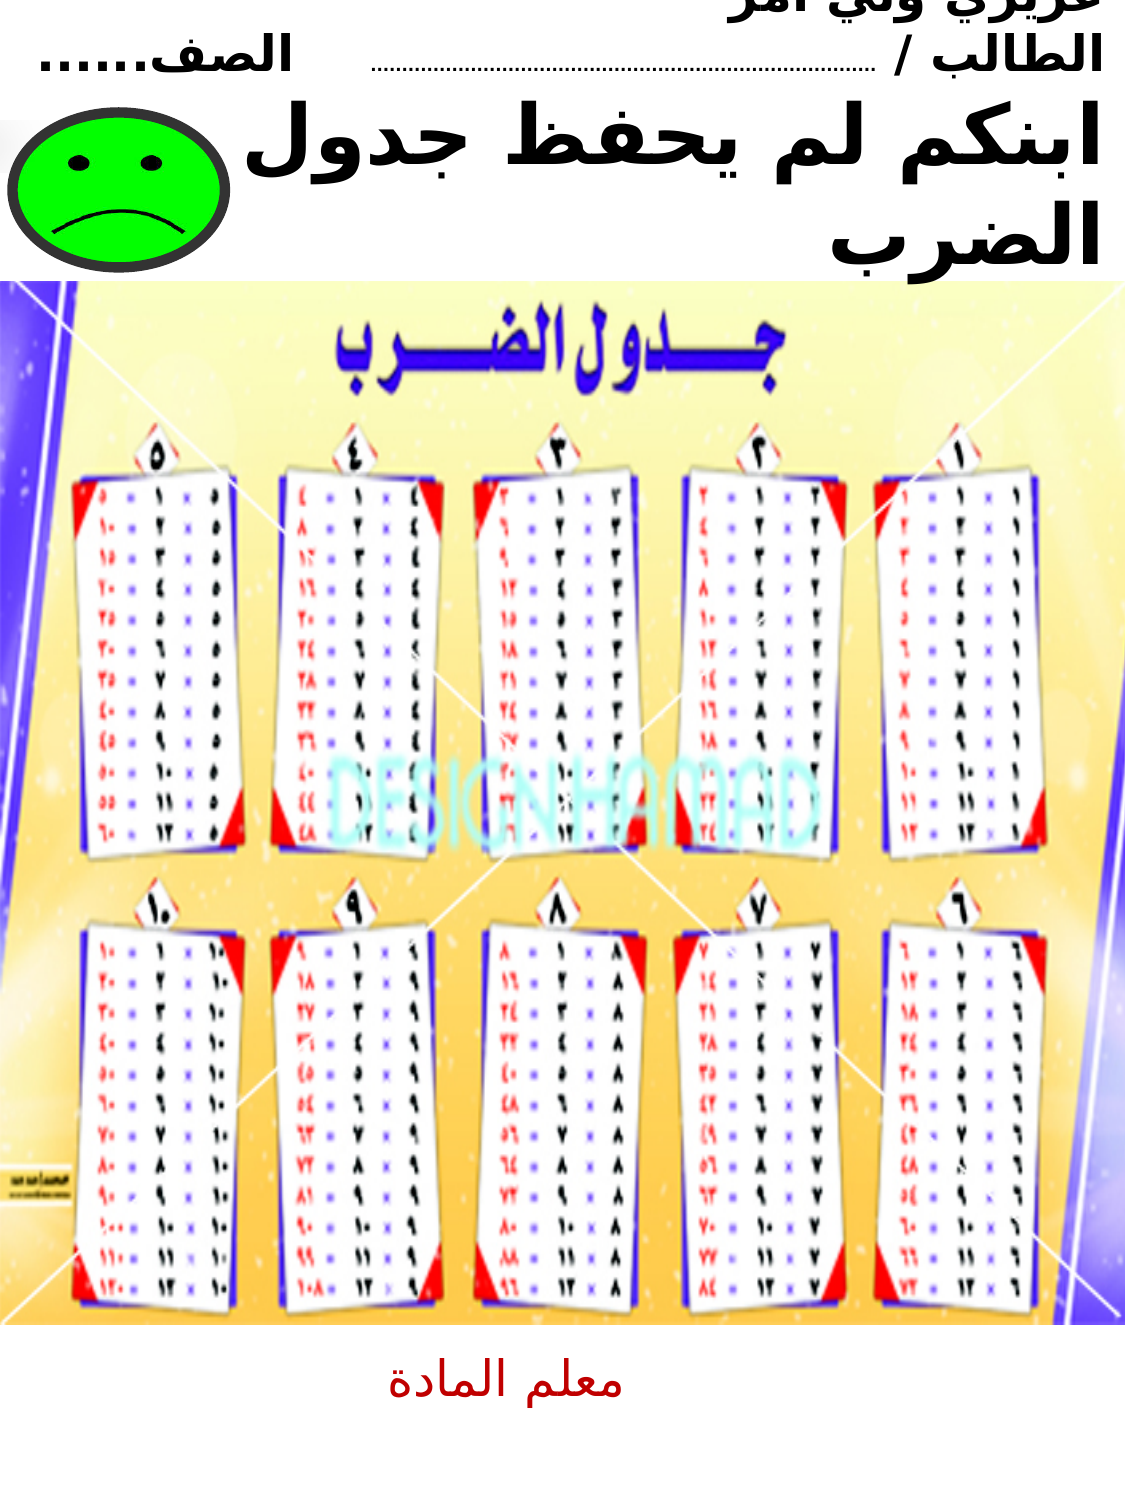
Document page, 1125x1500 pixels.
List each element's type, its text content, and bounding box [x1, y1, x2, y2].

text_box معلم المادة [225, 1339, 788, 1415]
text_box عزيزي ولي أمر الطالب / ................................................................................. الصف...... ابنكم لم يحفظ جدول الضرب [0, 0, 1121, 280]
picture [0, 281, 1125, 1326]
picture [12, 112, 226, 268]
